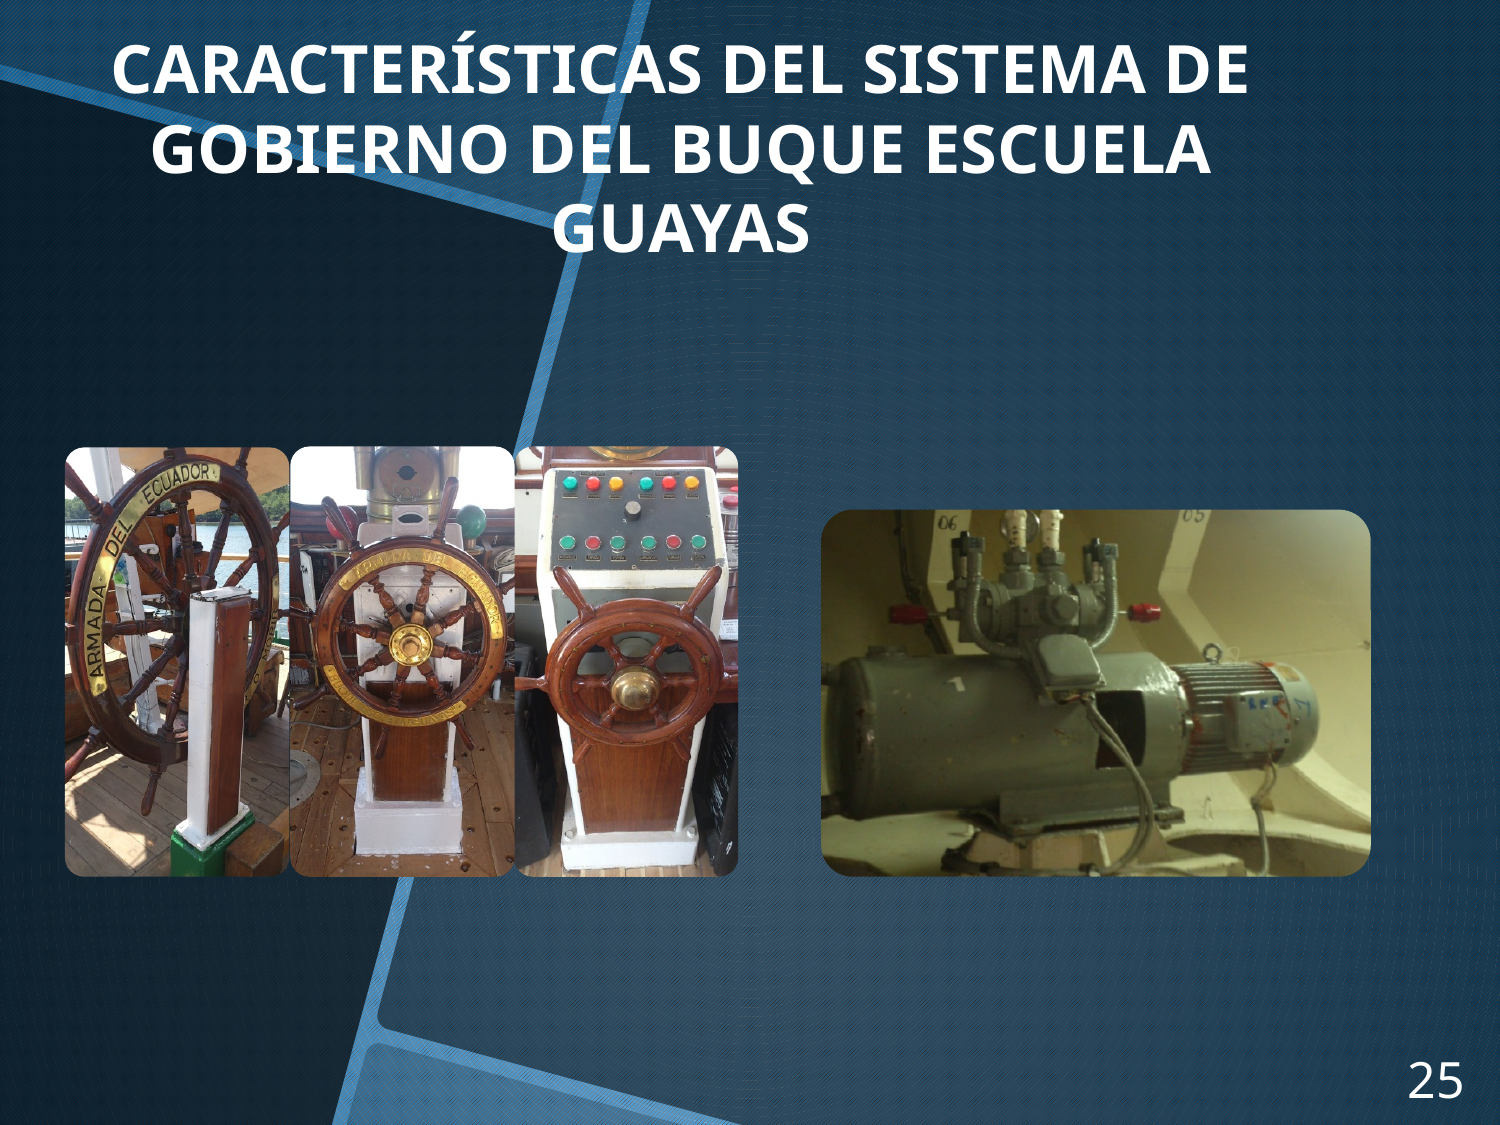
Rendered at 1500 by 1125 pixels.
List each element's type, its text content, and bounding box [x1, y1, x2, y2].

text_box CARACTERÍSTICAS DEL SISTEMA DE GOBIERNO DEL BUQUE ESCUELA GUAYAS [0, 30, 1294, 262]
picture [820, 509, 1372, 878]
text_box 25 [1375, 1048, 1497, 1118]
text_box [64, 445, 739, 878]
